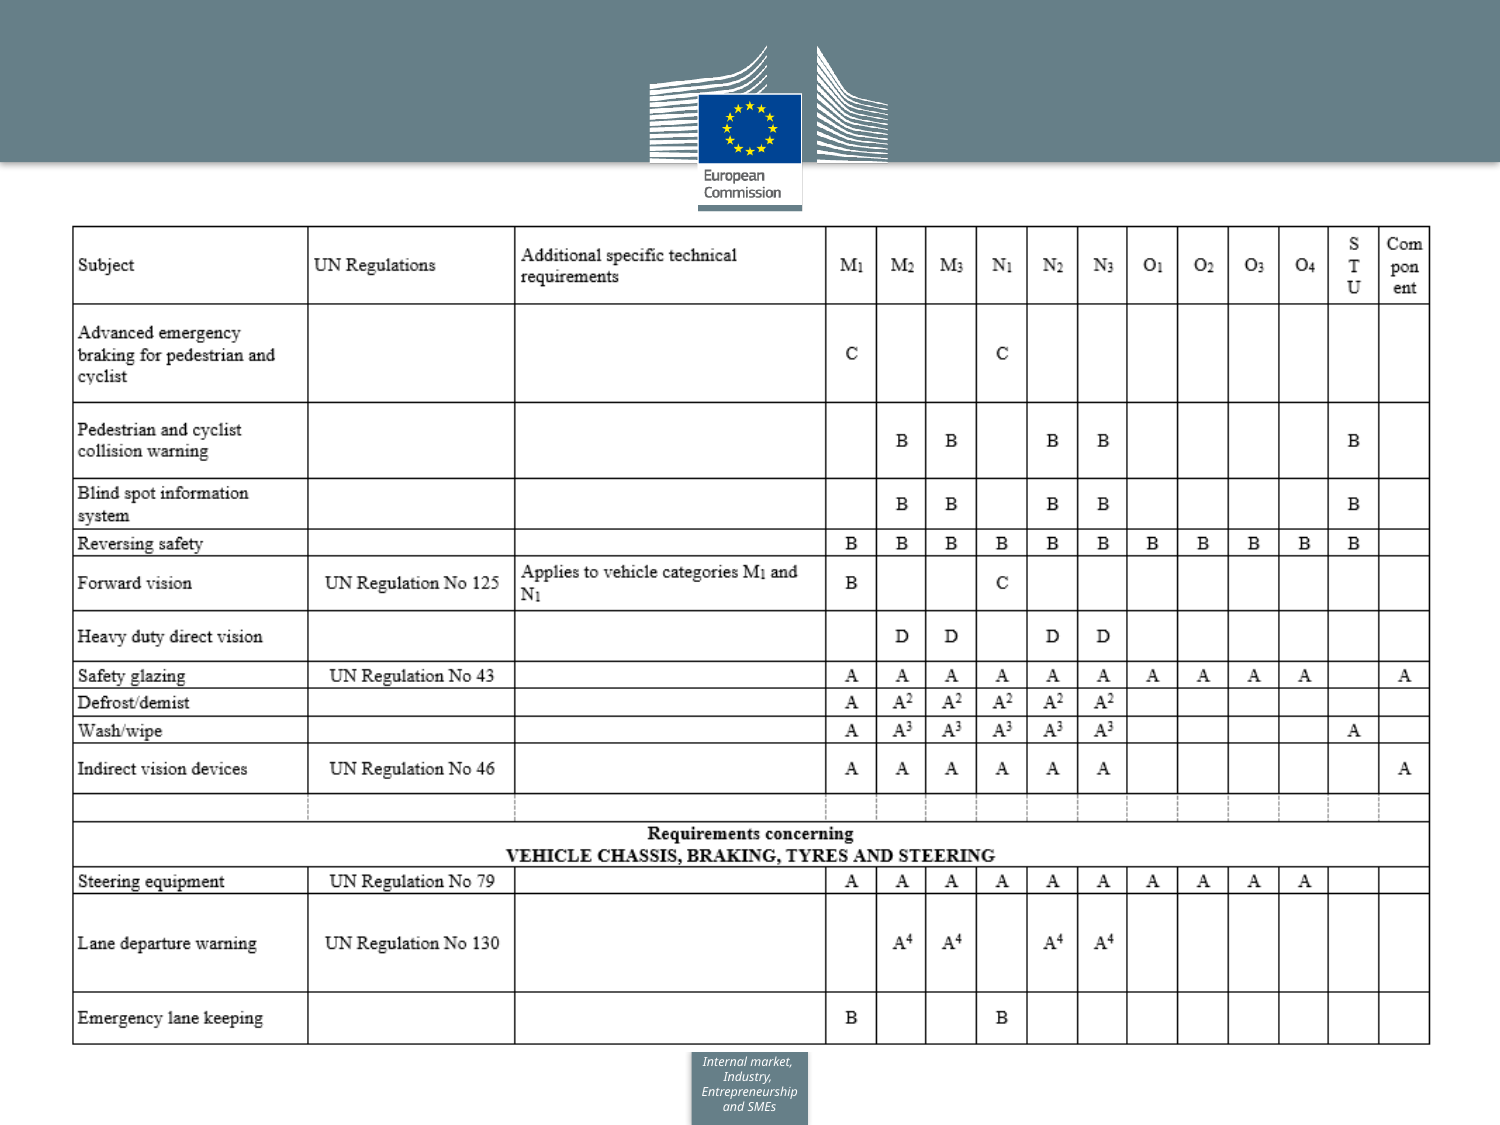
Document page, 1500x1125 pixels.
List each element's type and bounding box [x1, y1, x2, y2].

picture [64, 45, 1436, 1053]
